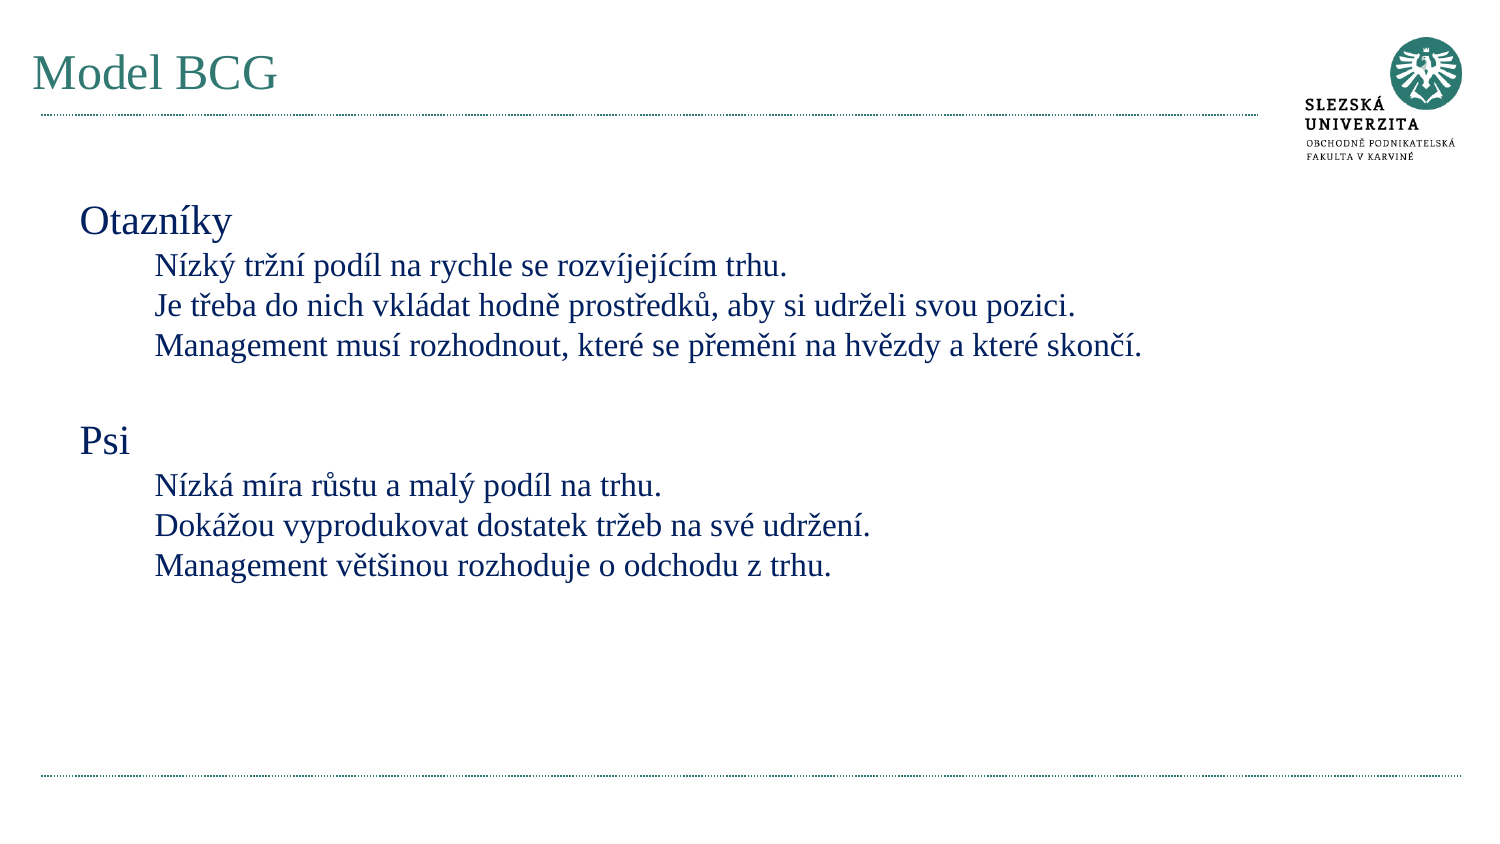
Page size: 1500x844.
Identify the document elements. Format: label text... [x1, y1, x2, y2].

picture [1305, 37, 1462, 160]
title Model BCG [17, 32, 1353, 116]
list Otazníky Nízký tržní podíl na rychle se rozvíjejícím trhu. Je třeba do nich vkládat hodně prostředků, aby si udrželi svou pozici. Management musí rozhodnout, které se přemění na hvězdy a které skončí. Psi Nízká míra růstu a malý podíl na trhu. Dokážou vyprodukovat dostatek tržeb na své udržení. Management většinou rozhoduje o odchodu z trhu. [64, 185, 1424, 682]
